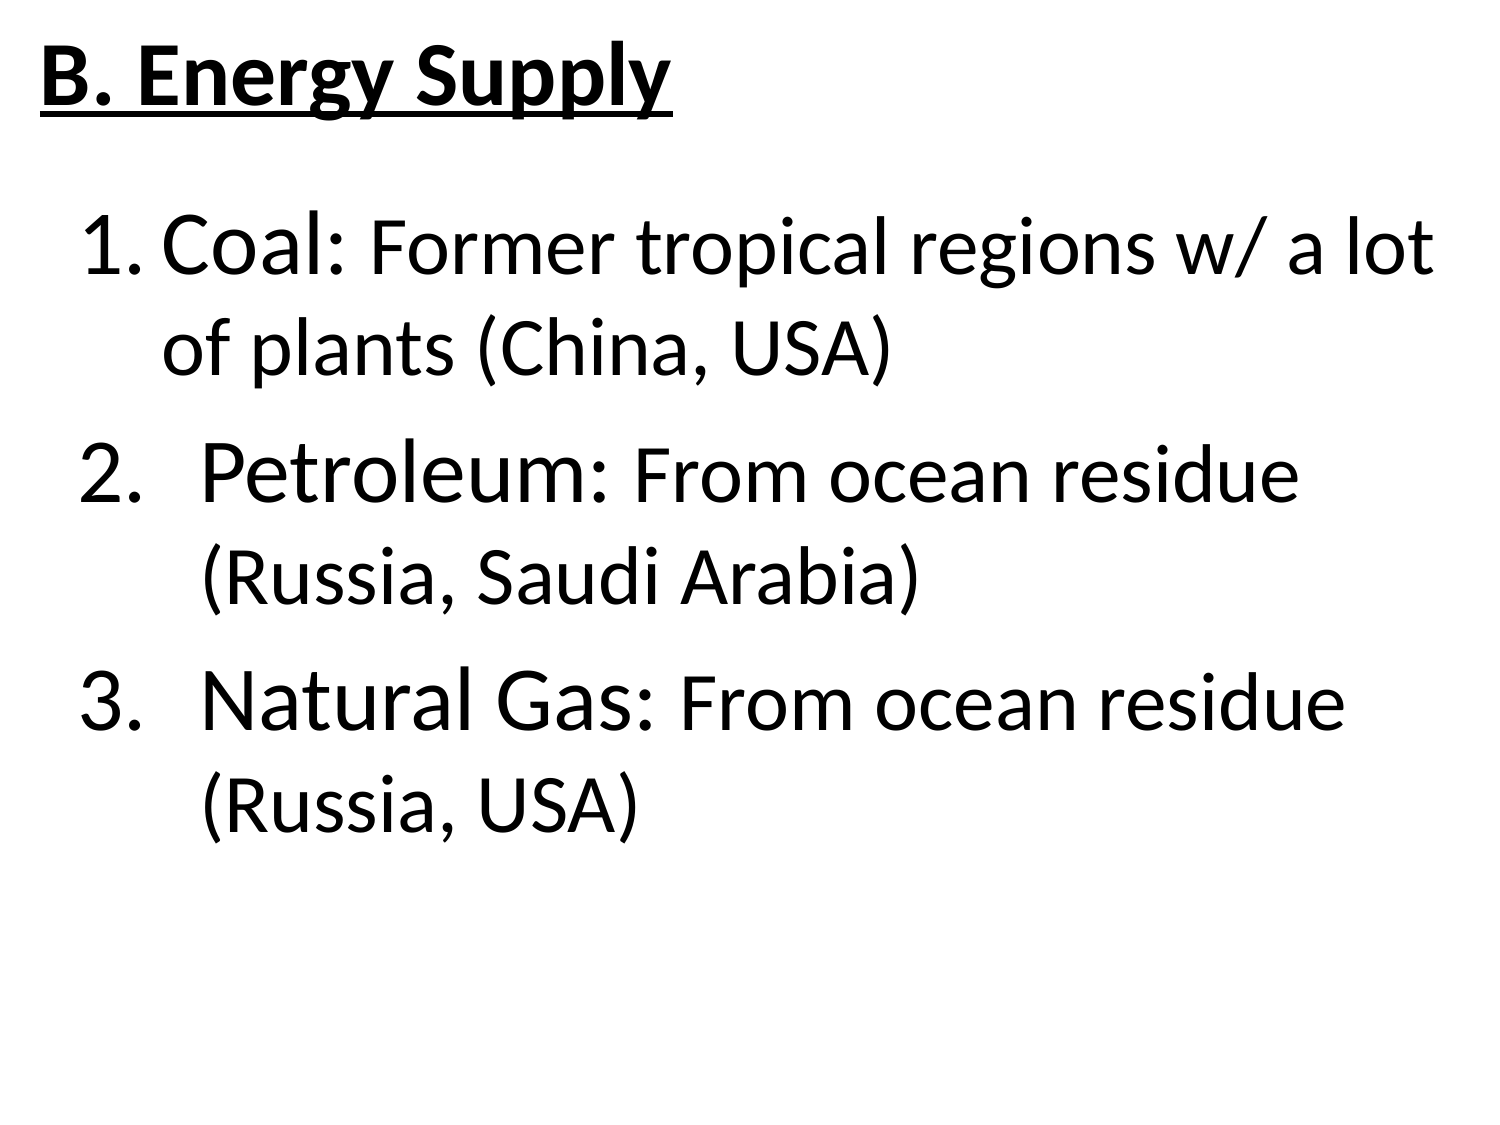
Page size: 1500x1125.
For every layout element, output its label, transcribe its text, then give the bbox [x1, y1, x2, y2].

title B. Energy Supply [24, 0, 1375, 163]
list Coal: Former tropical regions w/ a lot of plants (China, USA) Petroleum: From ocean residue (Russia, Saudi Arabia) Natural Gas: From ocean residue (Russia, USA) [62, 174, 1500, 1125]
